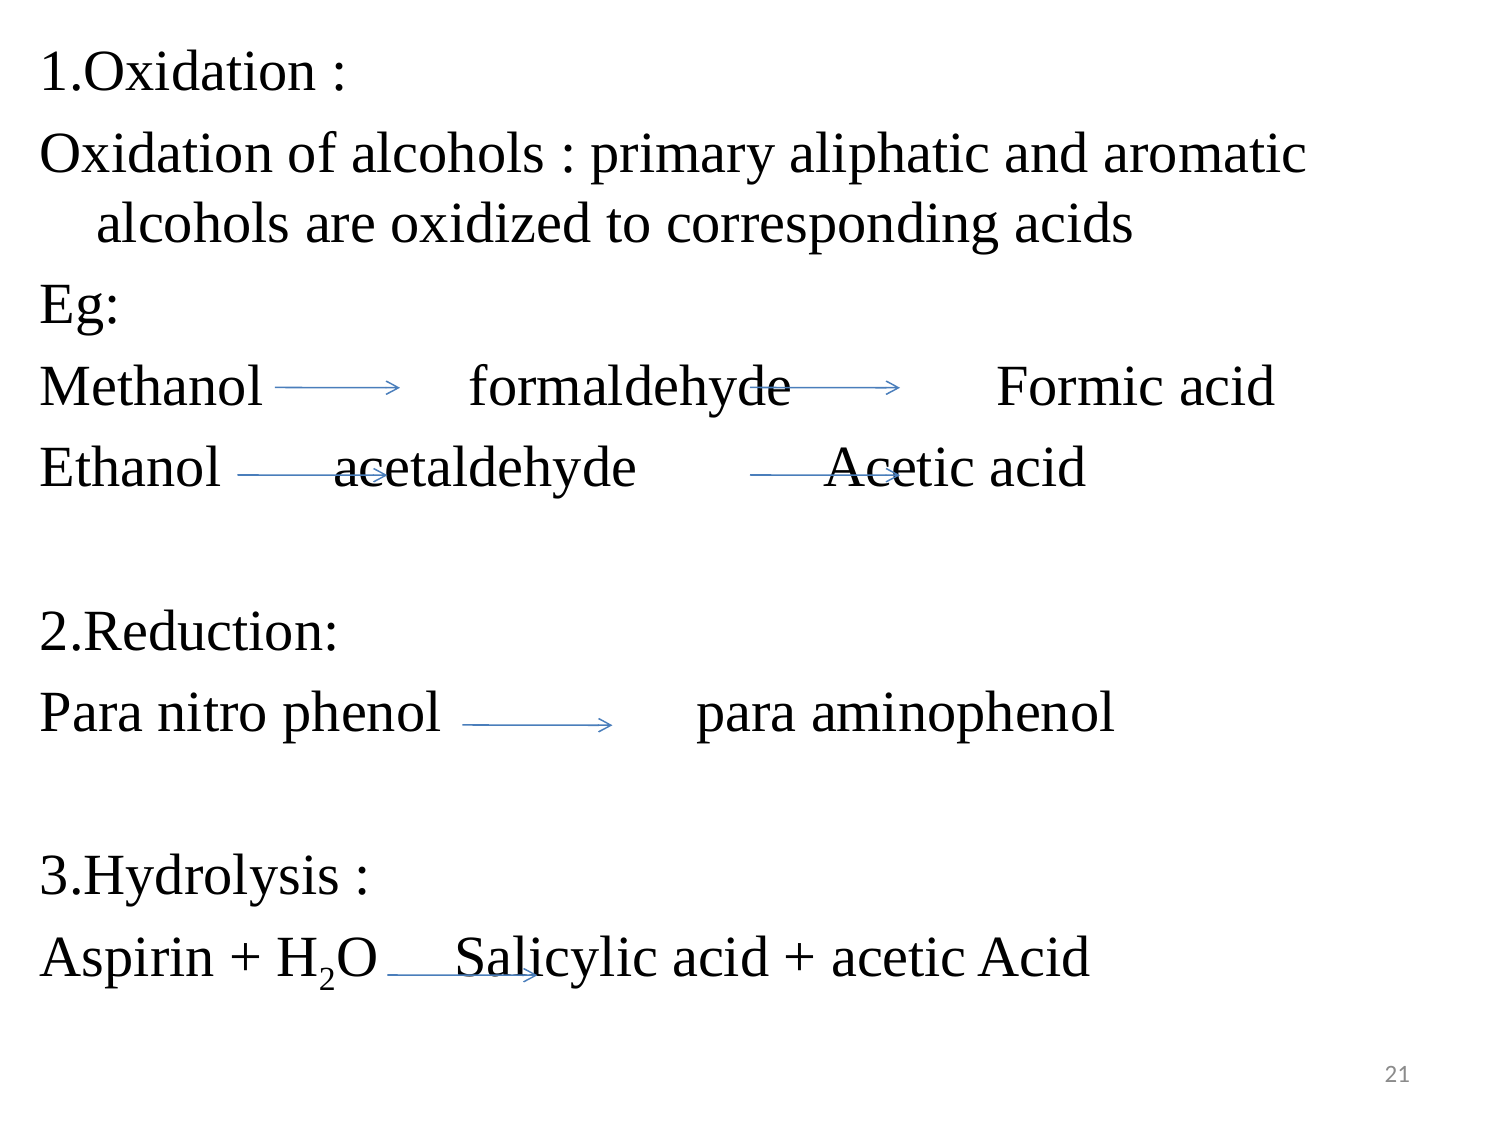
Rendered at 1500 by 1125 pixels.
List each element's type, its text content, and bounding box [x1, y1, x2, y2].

list 1.Oxidation : Oxidation of alcohols : primary aliphatic and aromatic alcohols are oxidized to corresponding acids Eg: Methanol formaldehyde Formic acid Ethanol acetaldehyde Acetic acid 2.Reduction: Para nitro phenol para aminophenol 3.Hydrolysis : Aspirin + H2O Salicylic acid + acetic Acid [24, 24, 1450, 1088]
slide_number 21 [1074, 1042, 1425, 1103]
